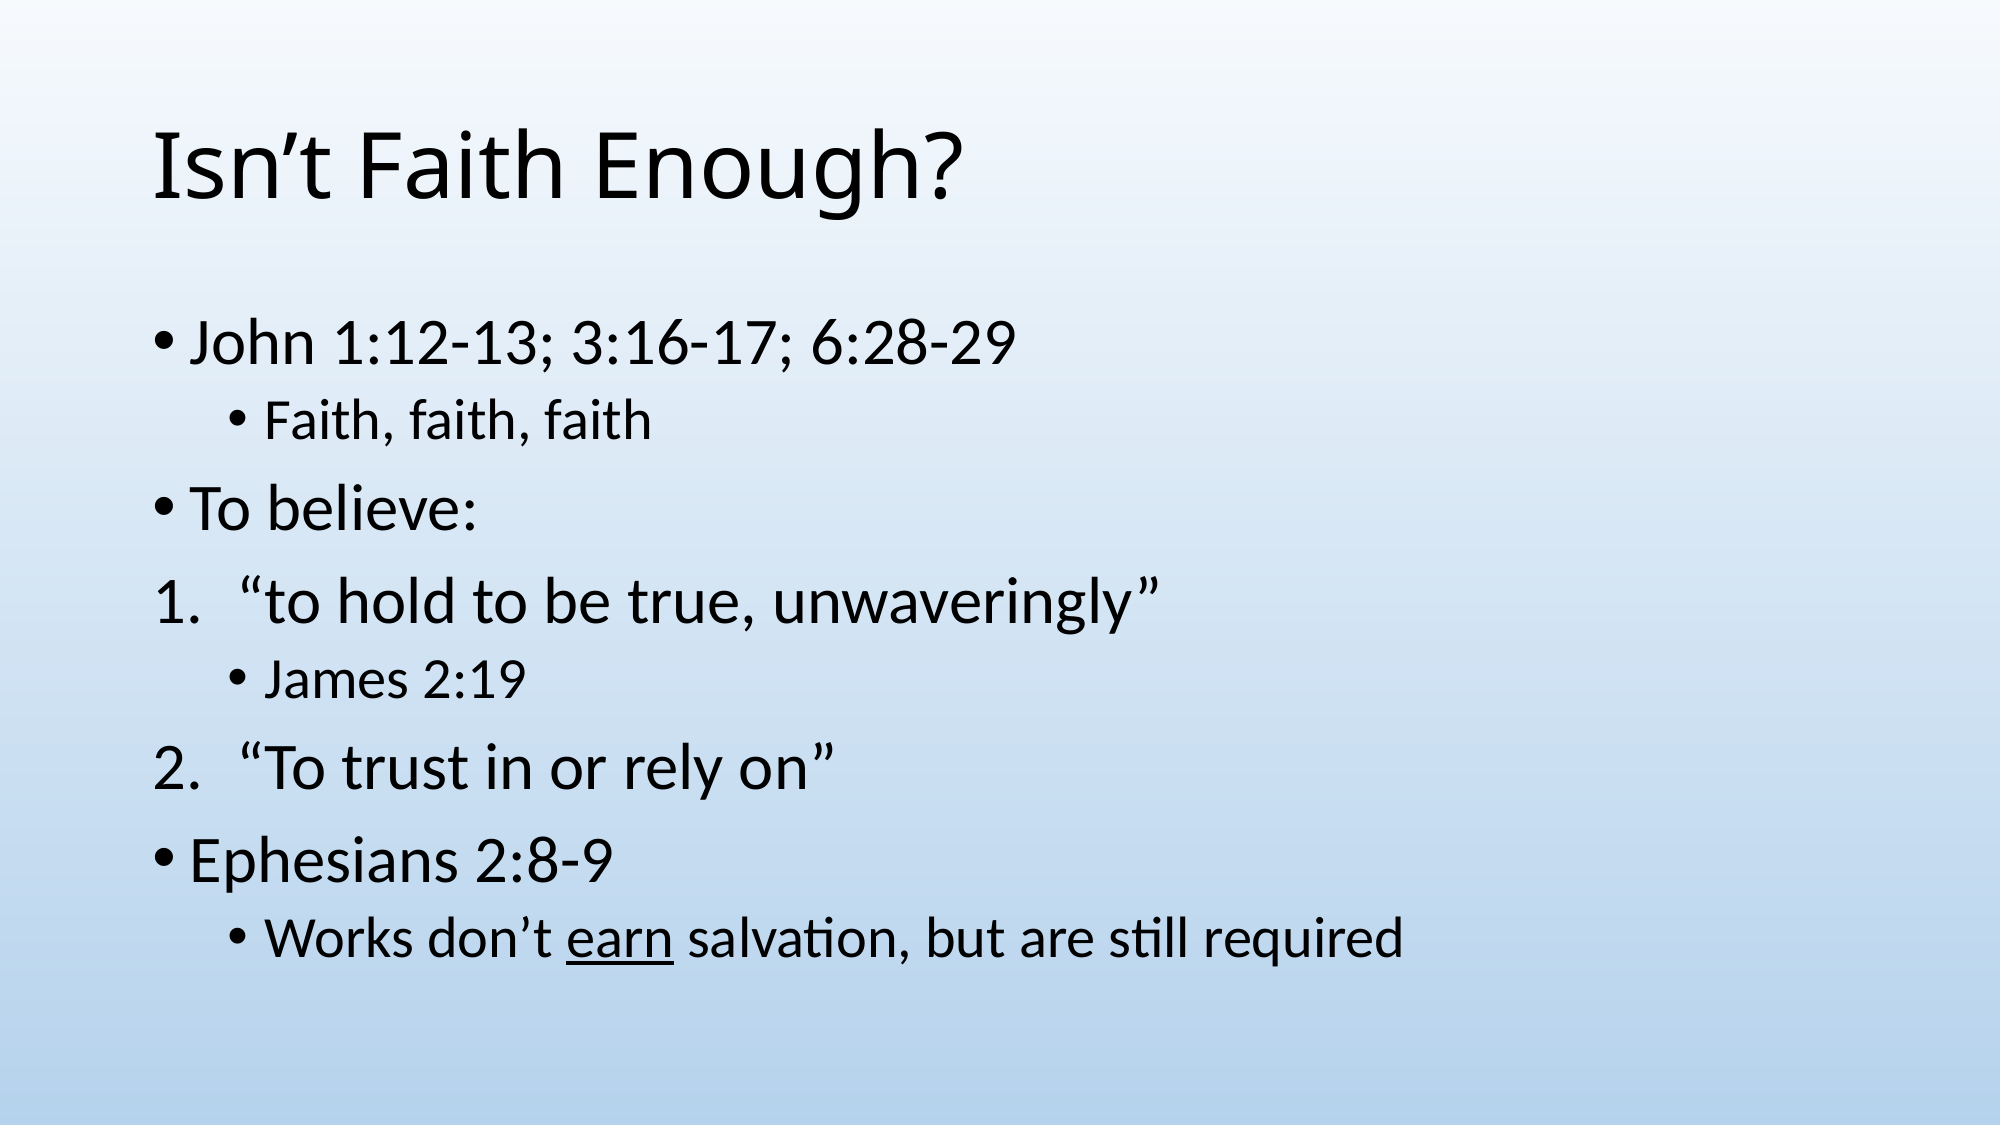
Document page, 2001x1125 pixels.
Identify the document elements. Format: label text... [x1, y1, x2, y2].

list John 1:12-13; 3:16-17; 6:28-29 Faith, faith, faith To believe: “to hold to be true, unwaveringly” James 2:19 “To trust in or rely on” Ephesians 2:8-9 Works don’t earn salvation, but are still required [137, 299, 1863, 1014]
title Isn’t Faith Enough? [137, 59, 1863, 278]
